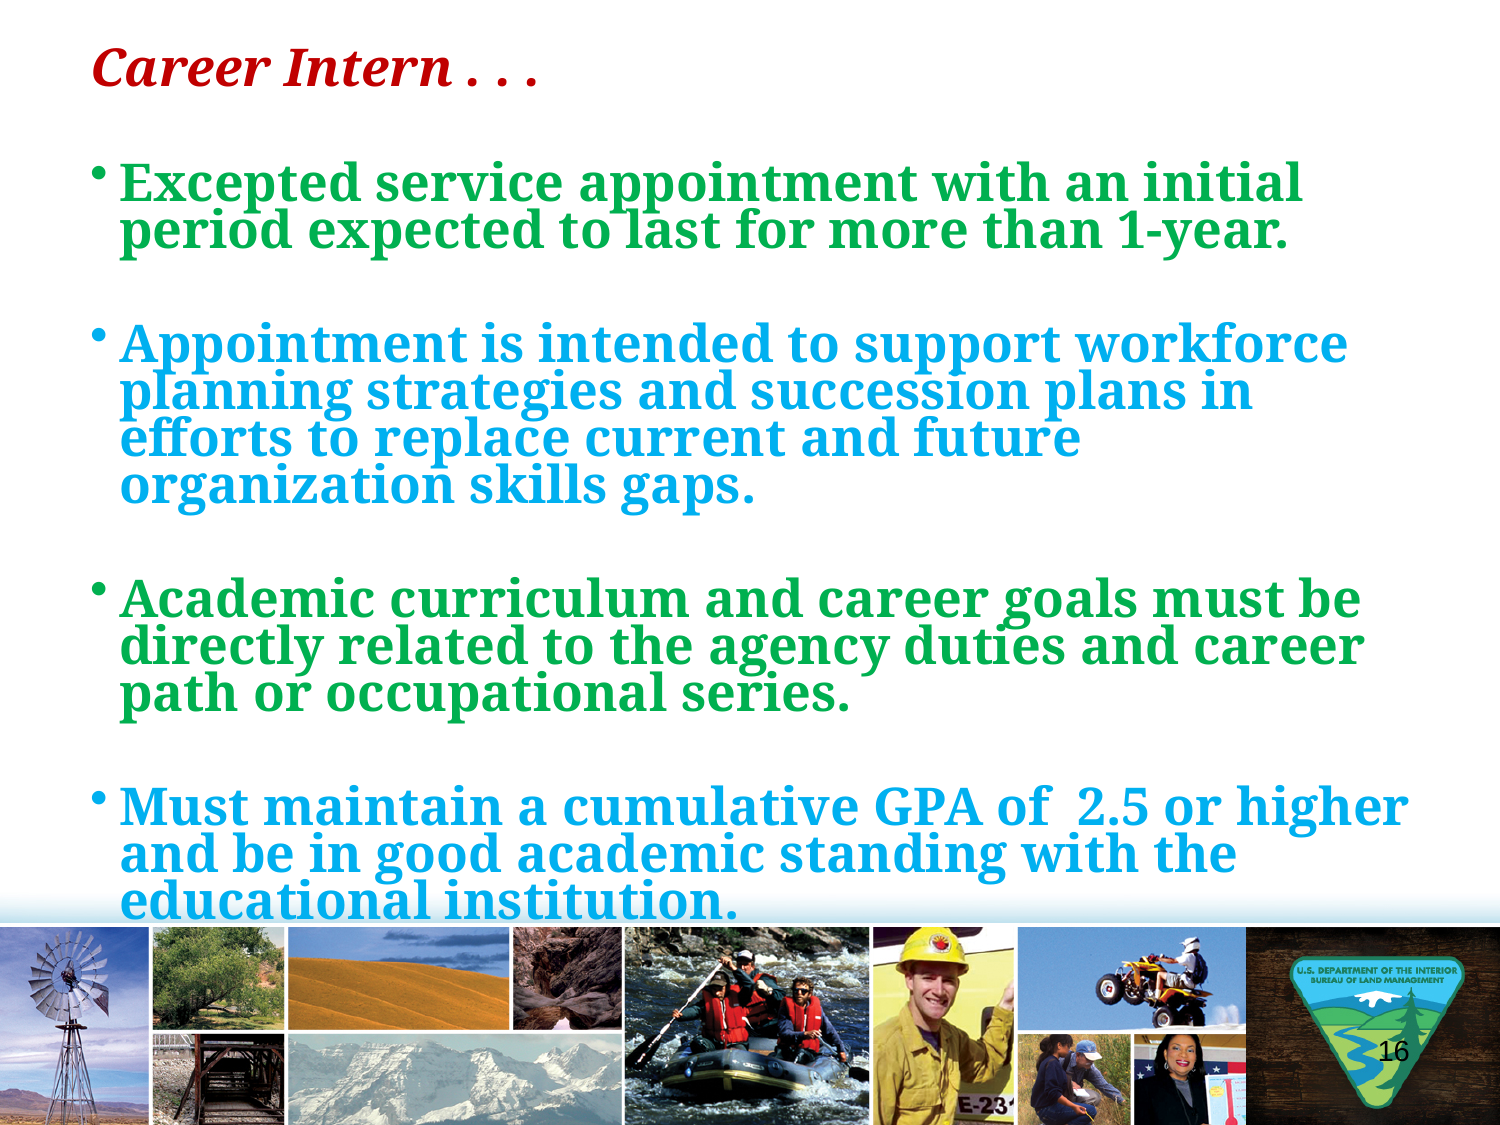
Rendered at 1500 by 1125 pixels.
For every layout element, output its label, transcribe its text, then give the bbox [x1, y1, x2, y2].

picture [0, 0, 1500, 1125]
slide_number 16 [1074, 1024, 1426, 1103]
list Career Intern . . . Excepted service appointment with an initial period expected to last for more than 1-year. Appointment is intended to support workforce planning strategies and succession plans in efforts to replace current and future organization skills gaps. Academic curriculum and career goals must be directly related to the agency duties and career path or occupational series. Must maintain a cumulative GPA of 2.5 or higher and be in good academic standing with the educational institution. [75, 41, 1438, 908]
